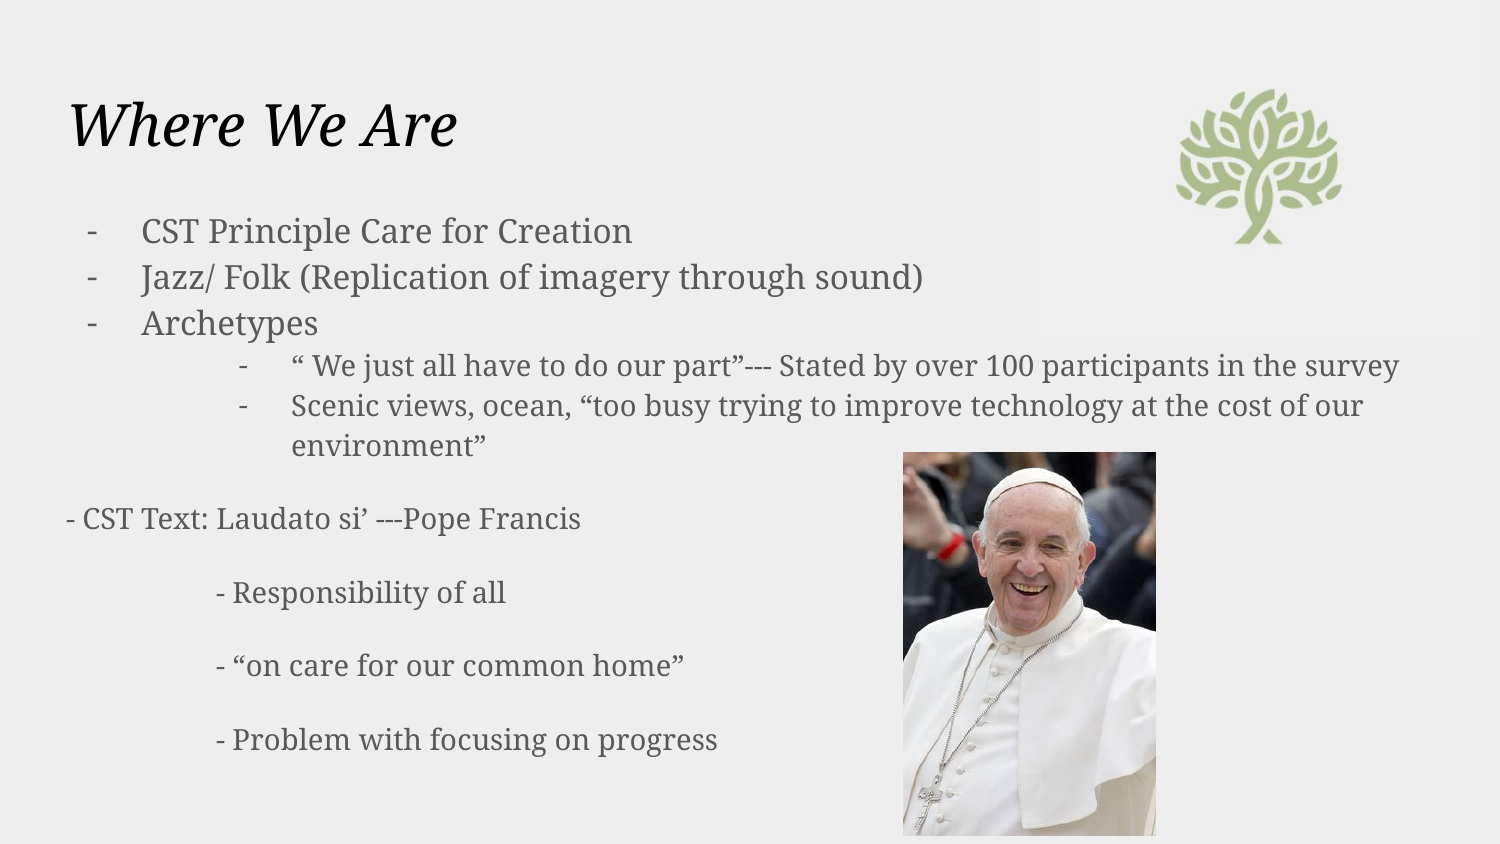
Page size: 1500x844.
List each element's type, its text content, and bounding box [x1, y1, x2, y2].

list CST Principle Care for Creation Jazz/ Folk (Replication of imagery through sound) Archetypes “ We just all have to do our part”--- Stated by over 100 participants in the survey Scenic views, ocean, “too busy trying to improve technology at the cost of our environment” - CST Text: Laudato si’ ---Pope Francis - Responsibility of all - “on care for our common home” - Problem with focusing on progress [51, 189, 1449, 750]
picture [903, 452, 1157, 836]
picture [1036, 0, 1482, 334]
title Where We Are [51, 72, 1031, 167]
